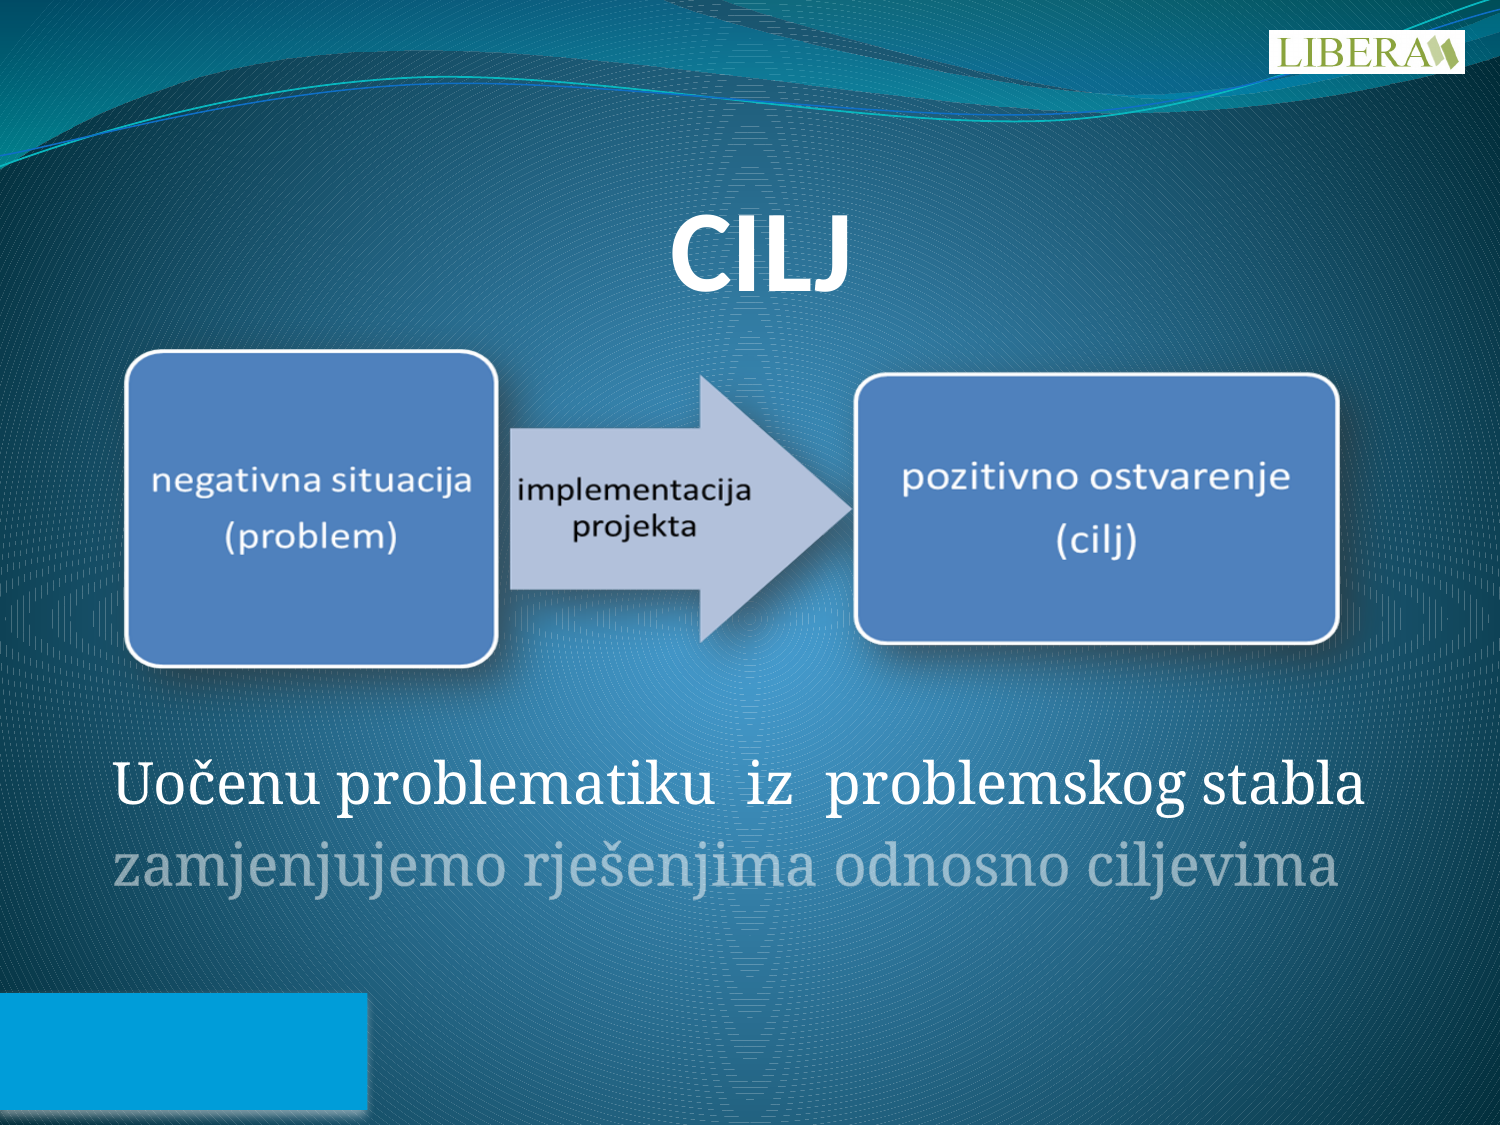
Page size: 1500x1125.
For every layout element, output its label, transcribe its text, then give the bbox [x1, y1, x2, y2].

title CILJ [112, 160, 1388, 315]
text_box [64, 464, 1424, 864]
picture [123, 349, 1341, 670]
subtitle Uočenu problematiku iz problemskog stabla zamjenjujemo rješenjima odnosno ciljevima [112, 444, 1471, 1024]
text_box [112, 327, 1412, 833]
